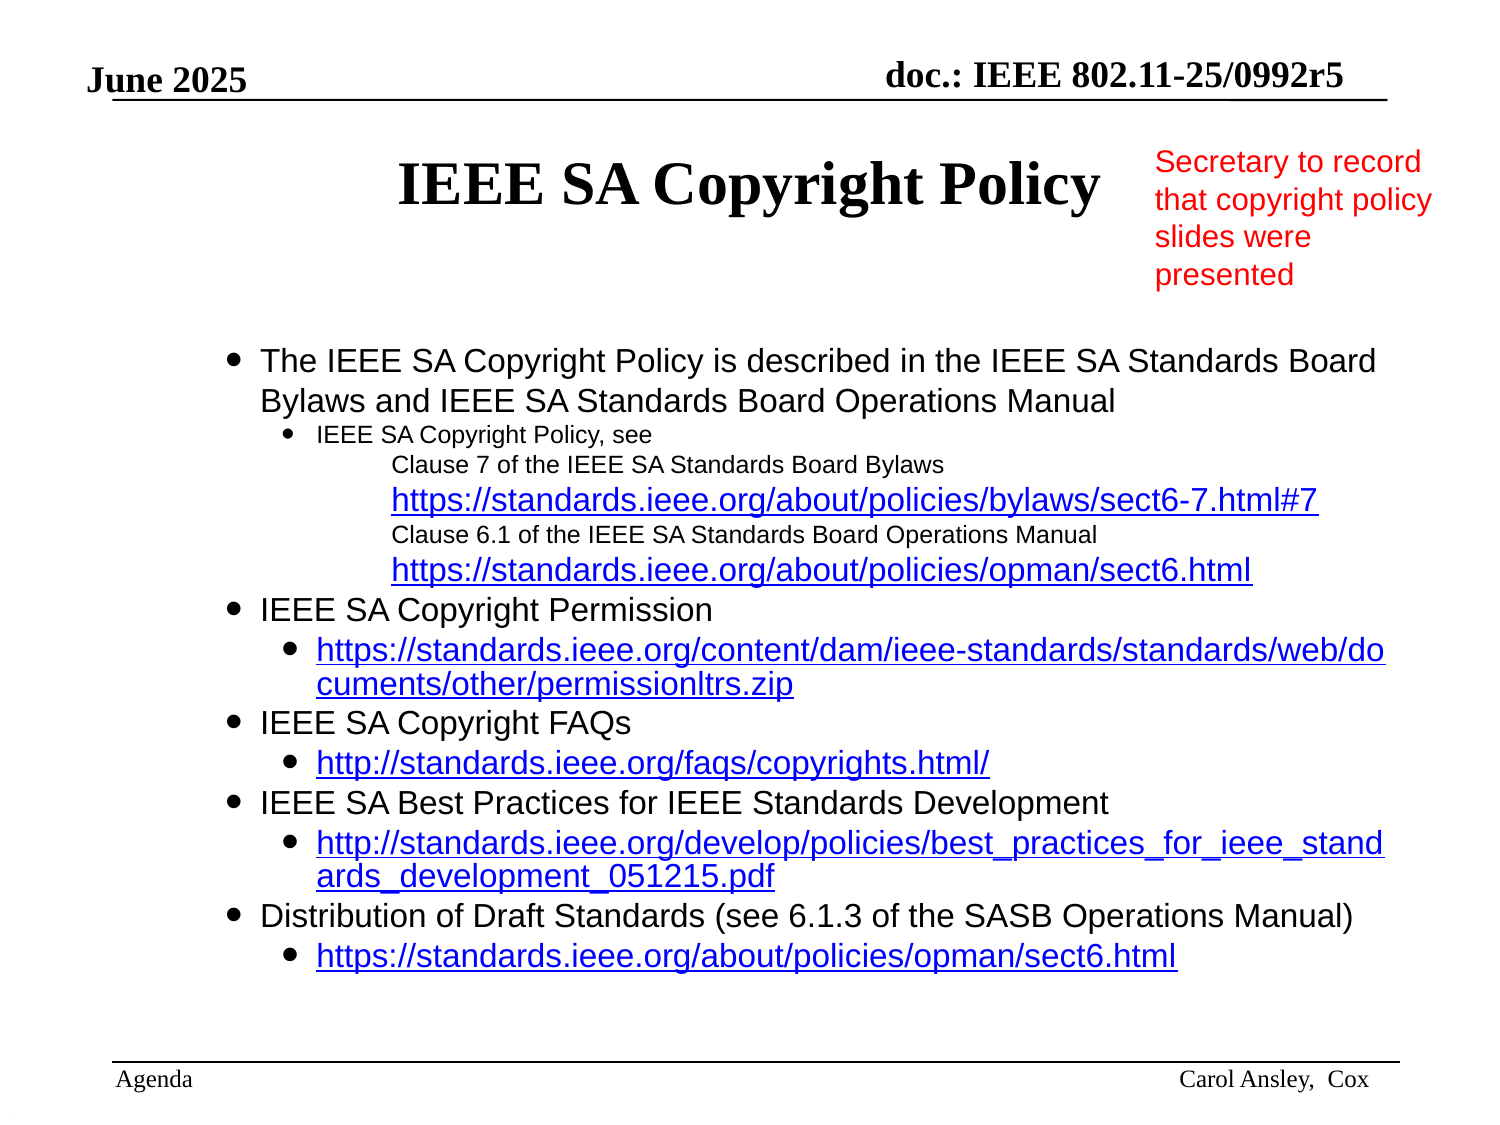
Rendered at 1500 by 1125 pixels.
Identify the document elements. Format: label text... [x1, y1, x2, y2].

title IEEE SA Copyright Policy [111, 141, 1140, 218]
list The IEEE SA Copyright Policy is described in the IEEE SA Standards Board Bylaws and IEEE SA Standards Board Operations Manual IEEE SA Copyright Policy, see Clause 7 of the IEEE SA Standards Board Bylaws https://standards.ieee.org/about/policies/bylaws/sect6-7.html#7 Clause 6.1 of the IEEE SA Standards Board Operations Manual https://standards.ieee.org/about/policies/opman/sect6.html IEEE SA Copyright Permission https://standards.ieee.org/content/dam/ieee-standards/standards/web/documents/other/permissionltrs.zip IEEE SA Copyright FAQs http://standards.ieee.org/faqs/copyrights.html/ IEEE SA Best Practices for IEEE Standards Development http://standards.ieee.org/develop/policies/best_practices_for_ieee_standards_development_051215.pdf Distribution of Draft Standards (see 6.1.3 of the SASB Operations Manual) https://standards.ieee.org/about/policies/opman/sect6.html [111, 365, 1402, 938]
text_box Secretary to record that copyright policy slides were presented [1140, 133, 1459, 299]
